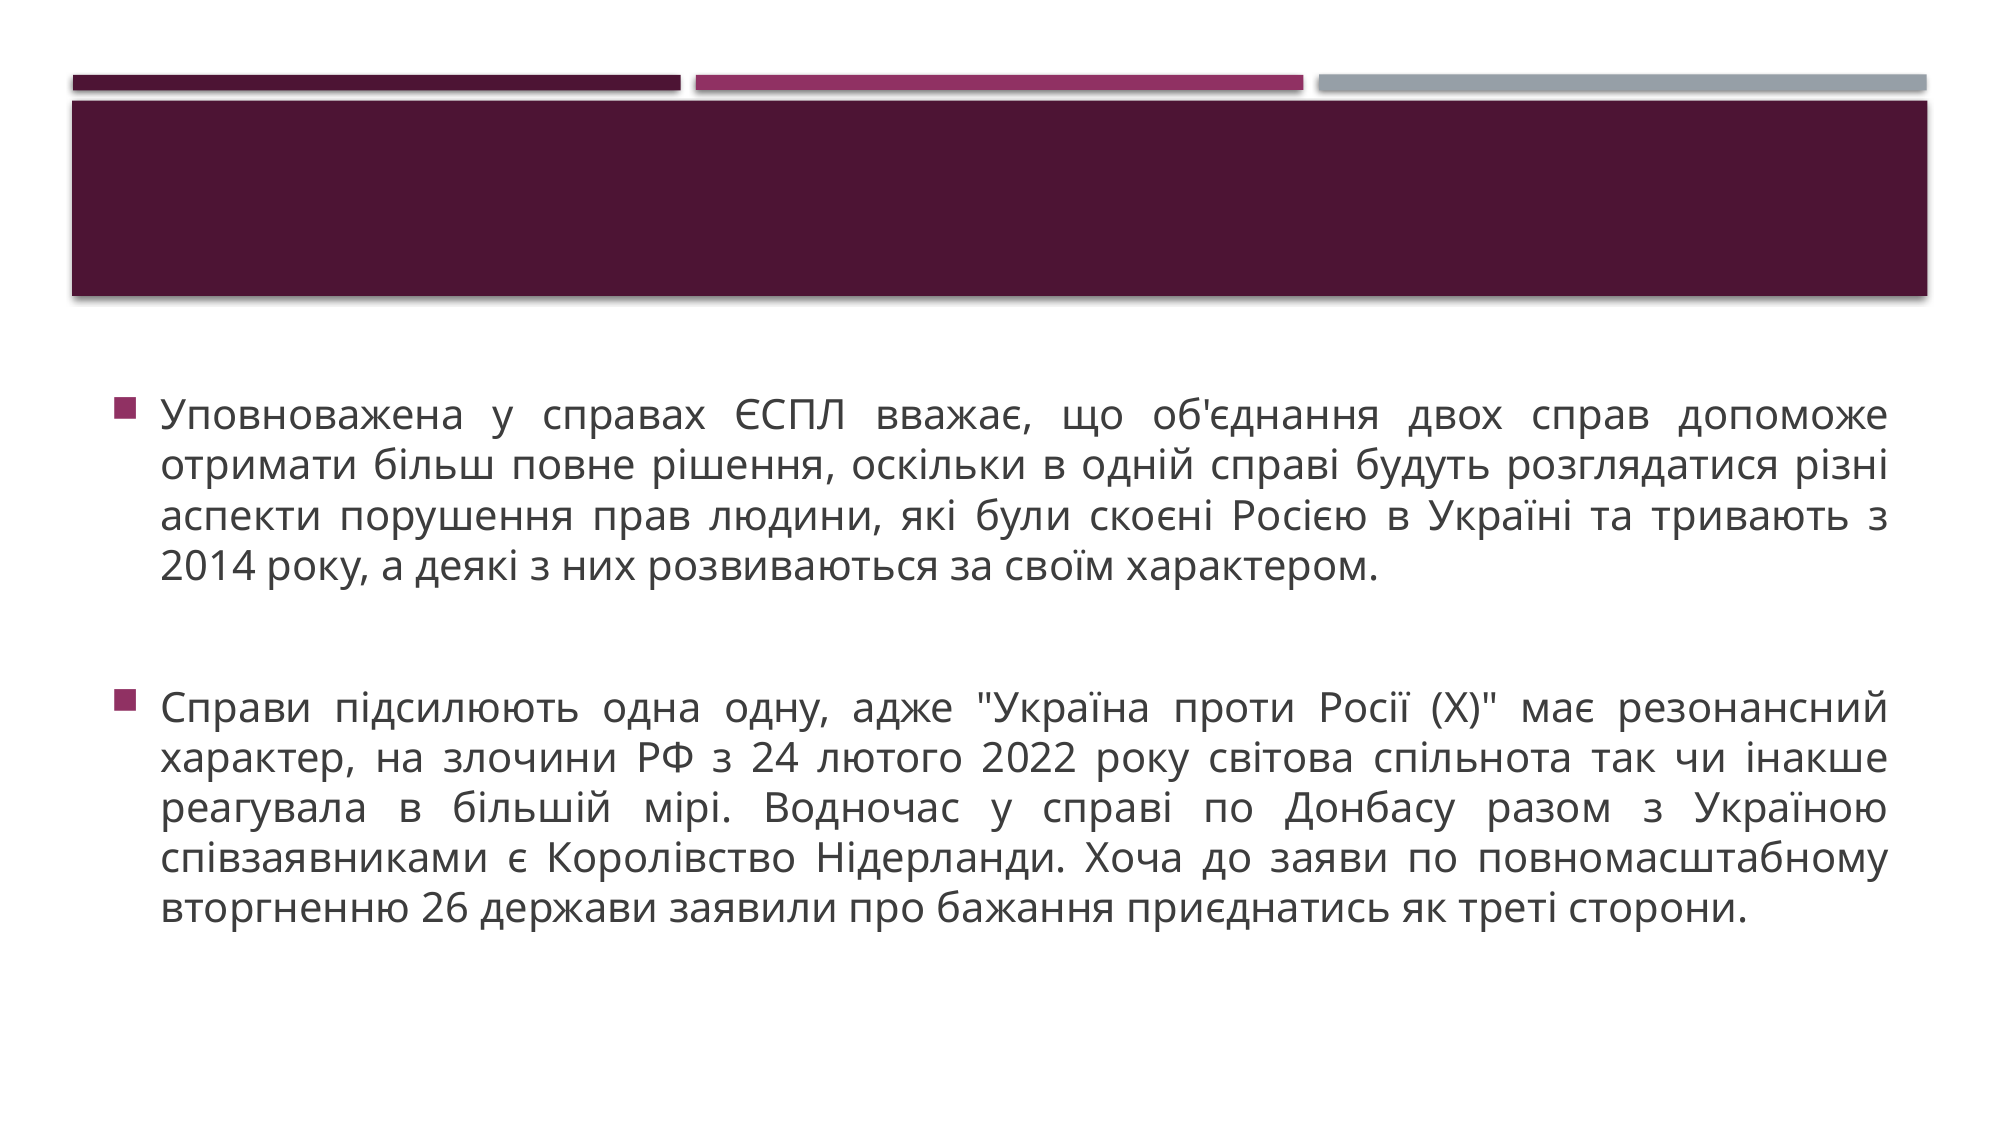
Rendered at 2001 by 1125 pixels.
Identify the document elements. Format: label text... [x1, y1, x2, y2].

list Уповноважена у справах ЄСПЛ вважає, що об'єднання двох справ допоможе отримати більш повне рішення, оскільки в одній справі будуть розглядатися різні аспекти порушення прав людини, які були скоєні Росією в Україні та тривають з 2014 року, а деякі з них розвиваються за своїм характером. Справи підсилюють одна одну, адже "Україна проти Росії (Х)" має резонансний характер, на злочини РФ з 24 лютого 2022 року світова спільнота так чи інакше реагувала в більшій мірі. Водночас у справі по Донбасу разом з Україною співзаявниками є Королівство Нідерланди. Хоча до заяви по повномасштабному вторгненню 26 держави заявили про бажання приєднатись як треті сторони. [95, 357, 1905, 962]
